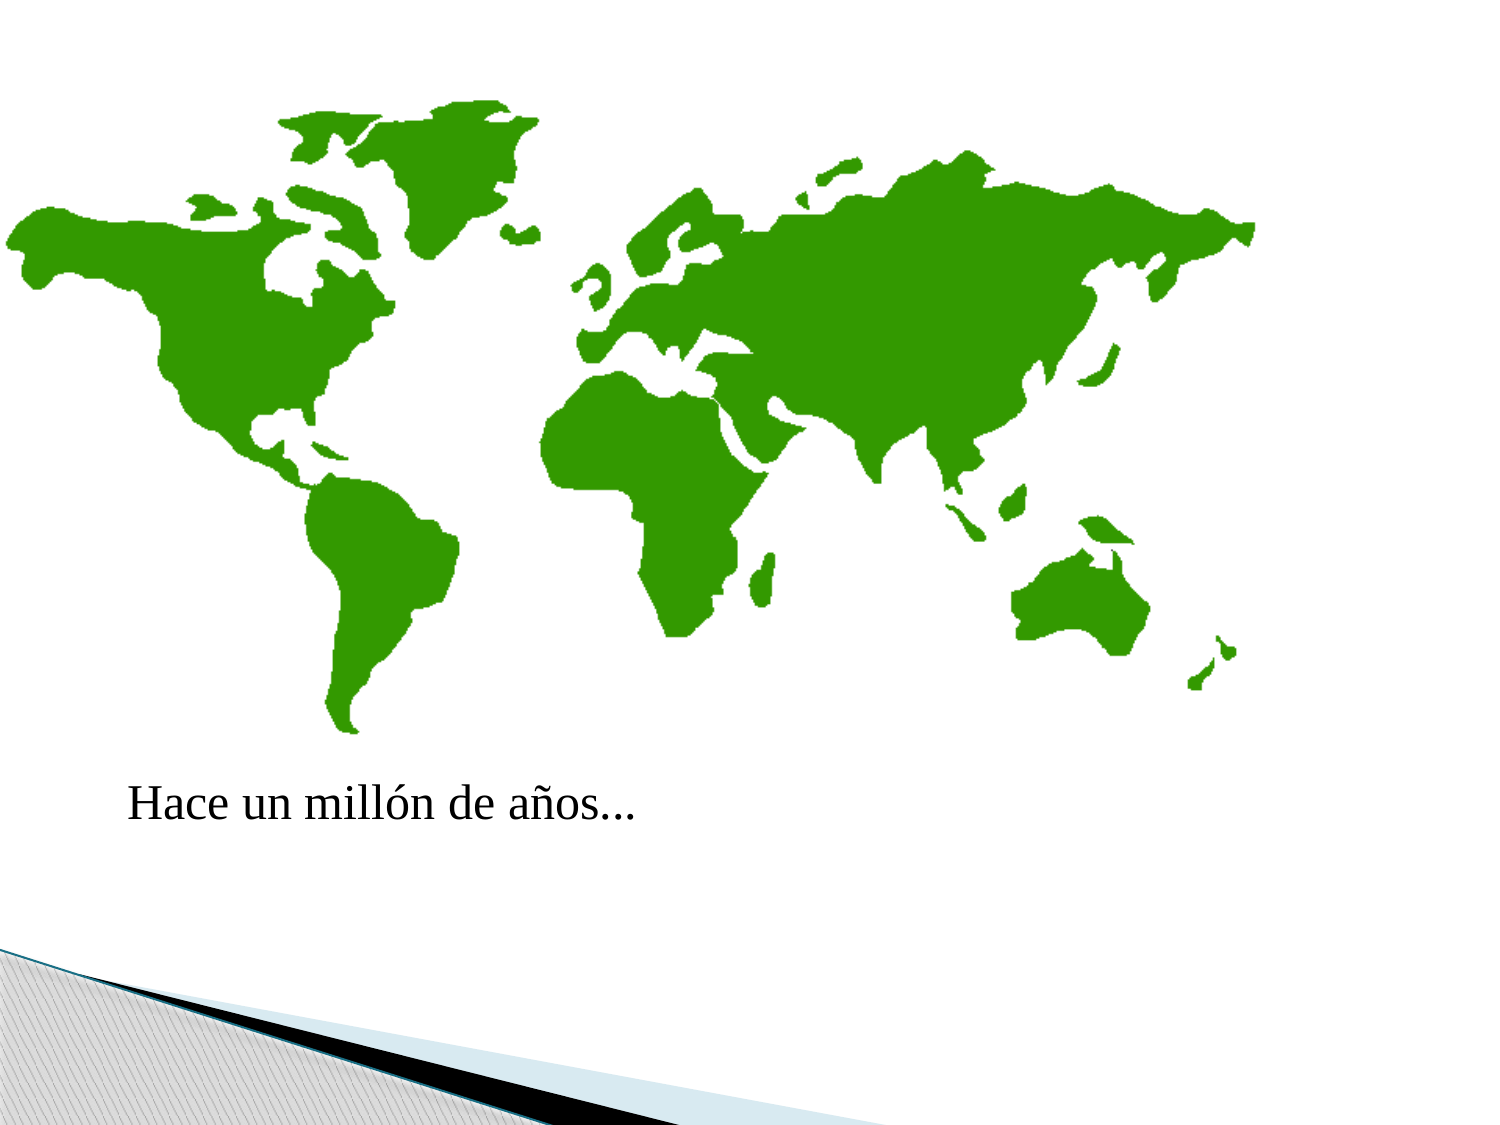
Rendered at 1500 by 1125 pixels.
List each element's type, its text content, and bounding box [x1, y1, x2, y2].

text_box Hace un millón de años... [112, 762, 713, 838]
picture [0, 99, 1260, 737]
